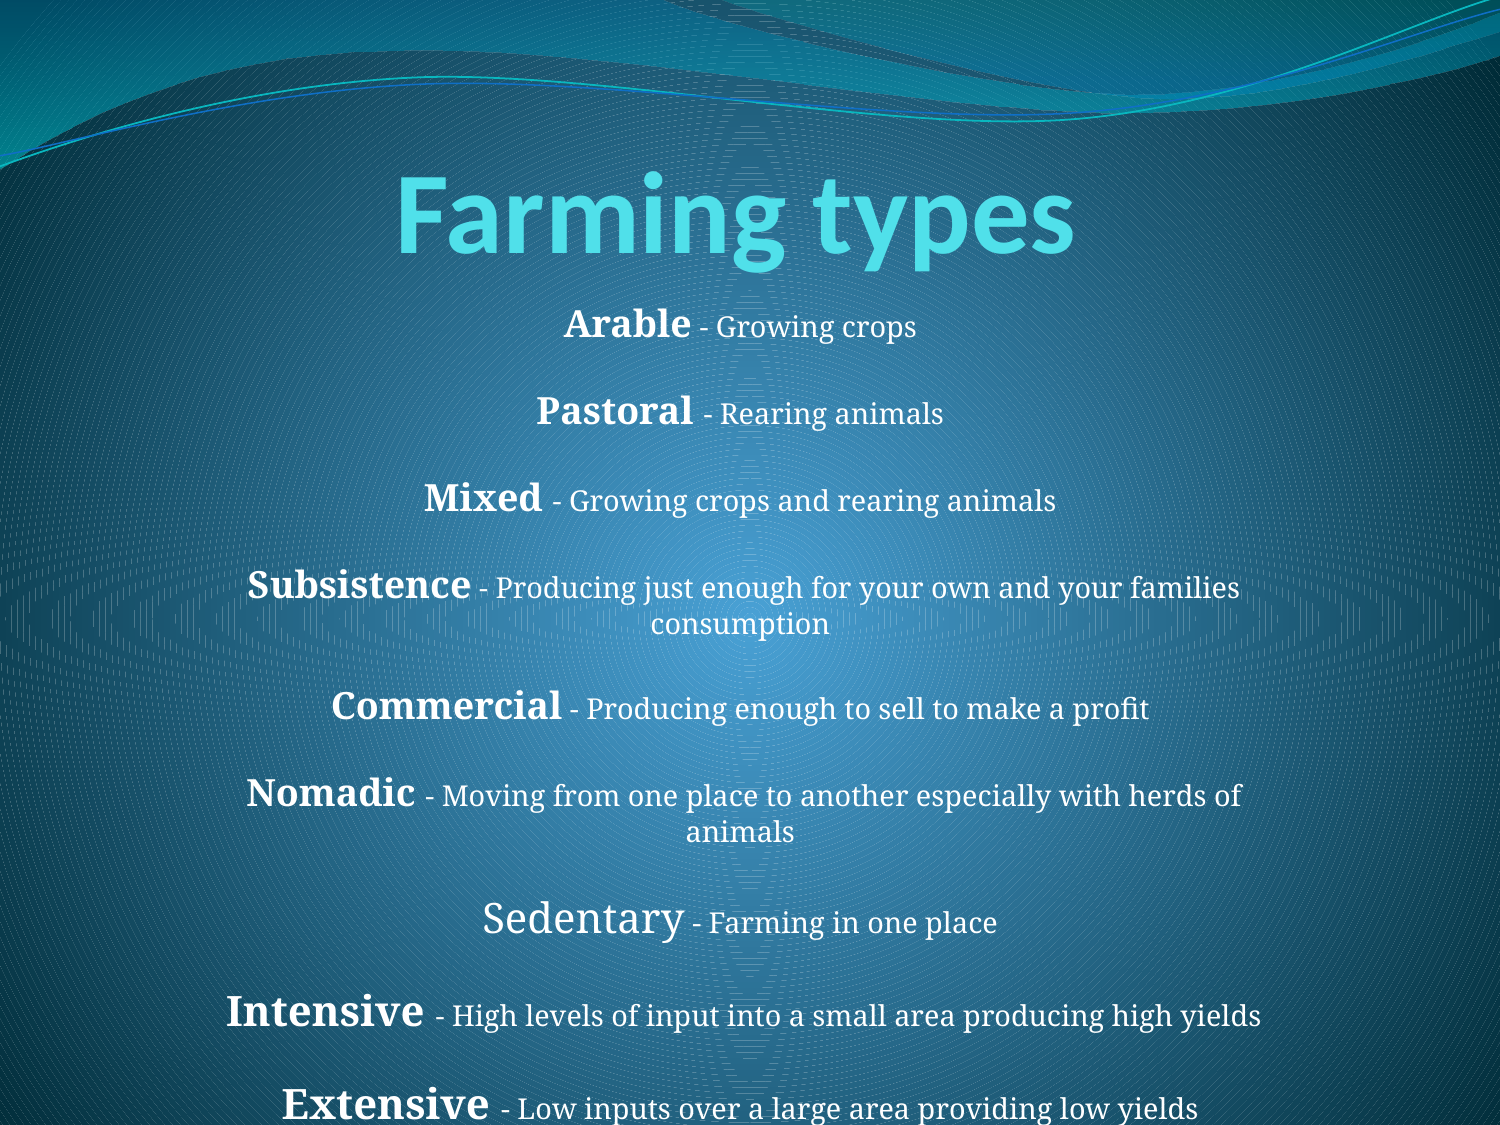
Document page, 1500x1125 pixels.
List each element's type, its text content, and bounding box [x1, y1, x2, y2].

subtitle Arable - Growing crops Pastoral - Rearing animals Mixed - Growing crops and rearing animals Subsistence - Producing just enough for your own and your families consumption Commercial - Producing enough to sell to make a profit Nomadic - Moving from one place to another especially with herds of animals Sedentary - Farming in one place Intensive - High levels of input into a small area producing high yields Extensive - Low inputs over a large area providing low yields [222, 292, 1273, 1125]
title Farming types [93, 117, 1382, 418]
